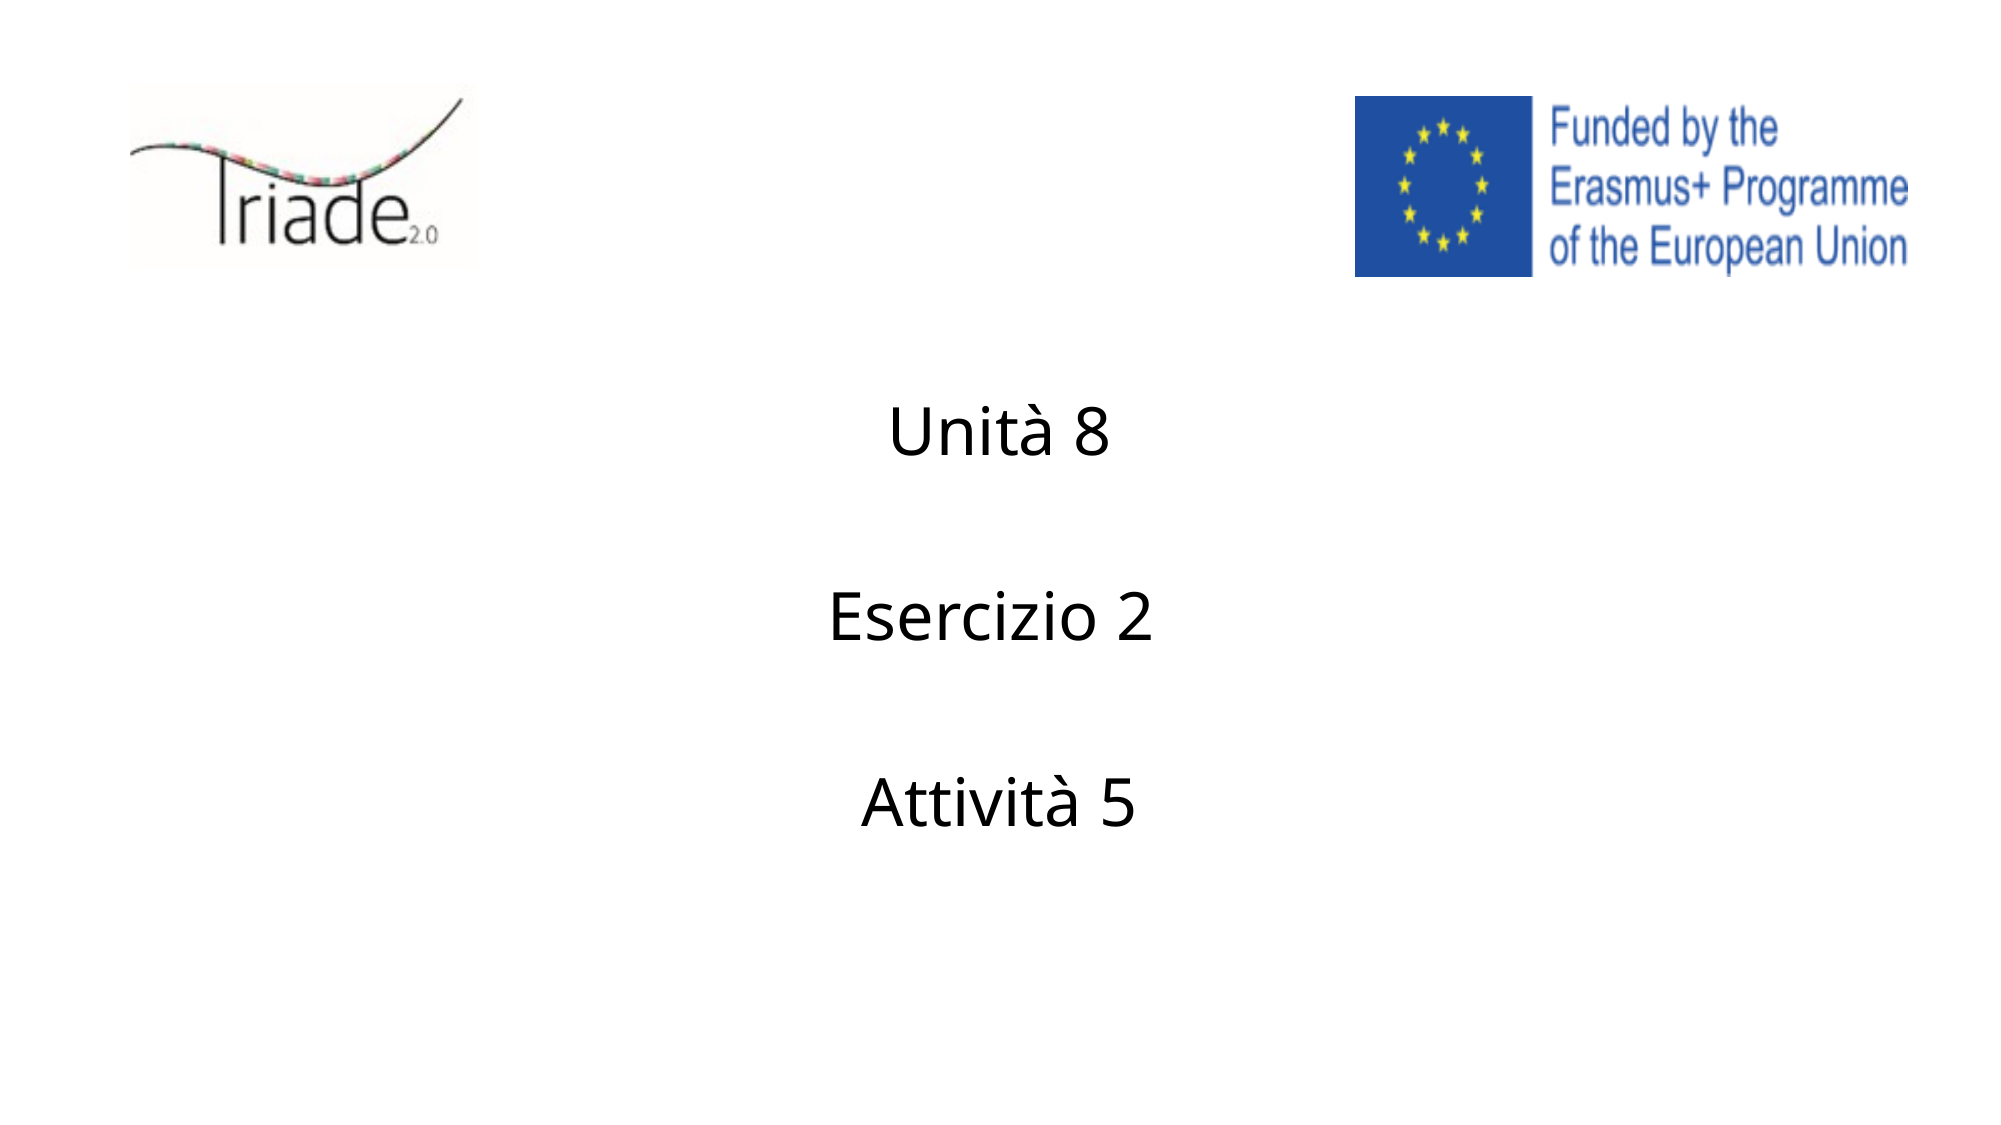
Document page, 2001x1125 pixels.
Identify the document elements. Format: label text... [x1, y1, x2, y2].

picture [130, 83, 478, 270]
subtitle Unità 8 Esercizio 2 Attività 5 [249, 389, 1750, 662]
picture [1355, 96, 1908, 277]
